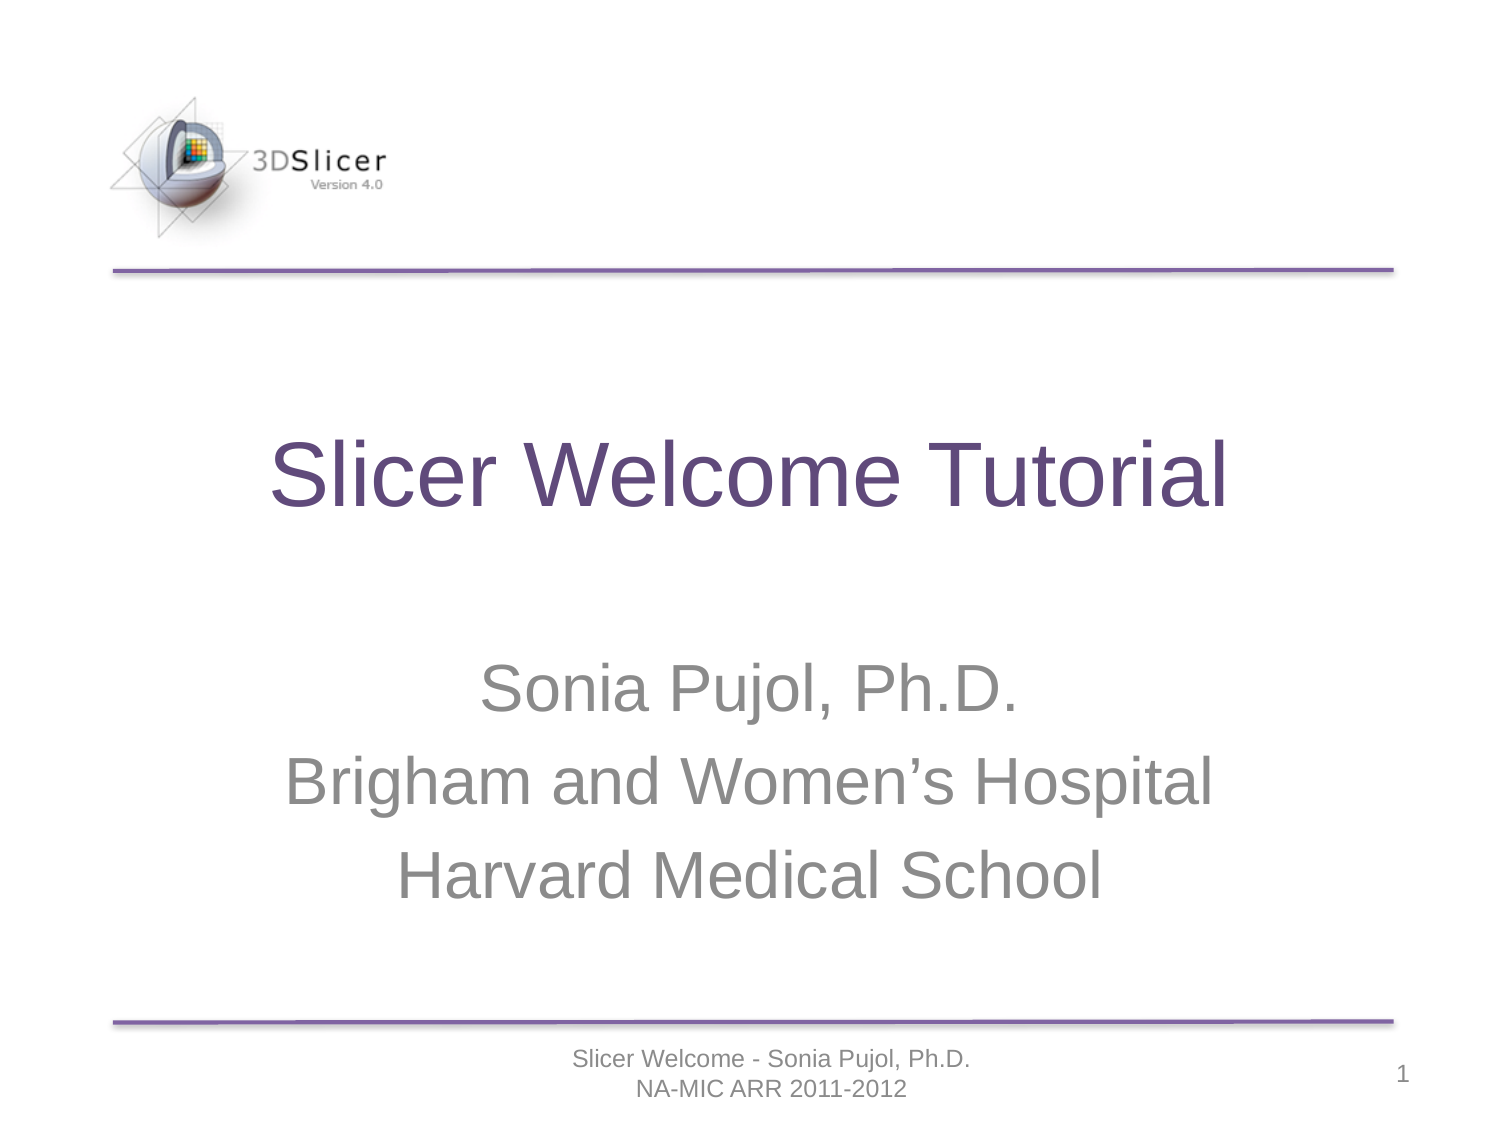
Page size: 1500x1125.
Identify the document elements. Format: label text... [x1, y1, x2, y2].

picture [100, 78, 391, 271]
subtitle Sonia Pujol, Ph.D. Brigham and Women’s Hospital Harvard Medical School [225, 637, 1275, 925]
footer Slicer Welcome - Sonia Pujol, Ph.D. NA-MIC ARR 2011-2012 [512, 1042, 1032, 1103]
slide_number 1 [1074, 1042, 1425, 1103]
title Slicer Welcome Tutorial [112, 349, 1388, 591]
